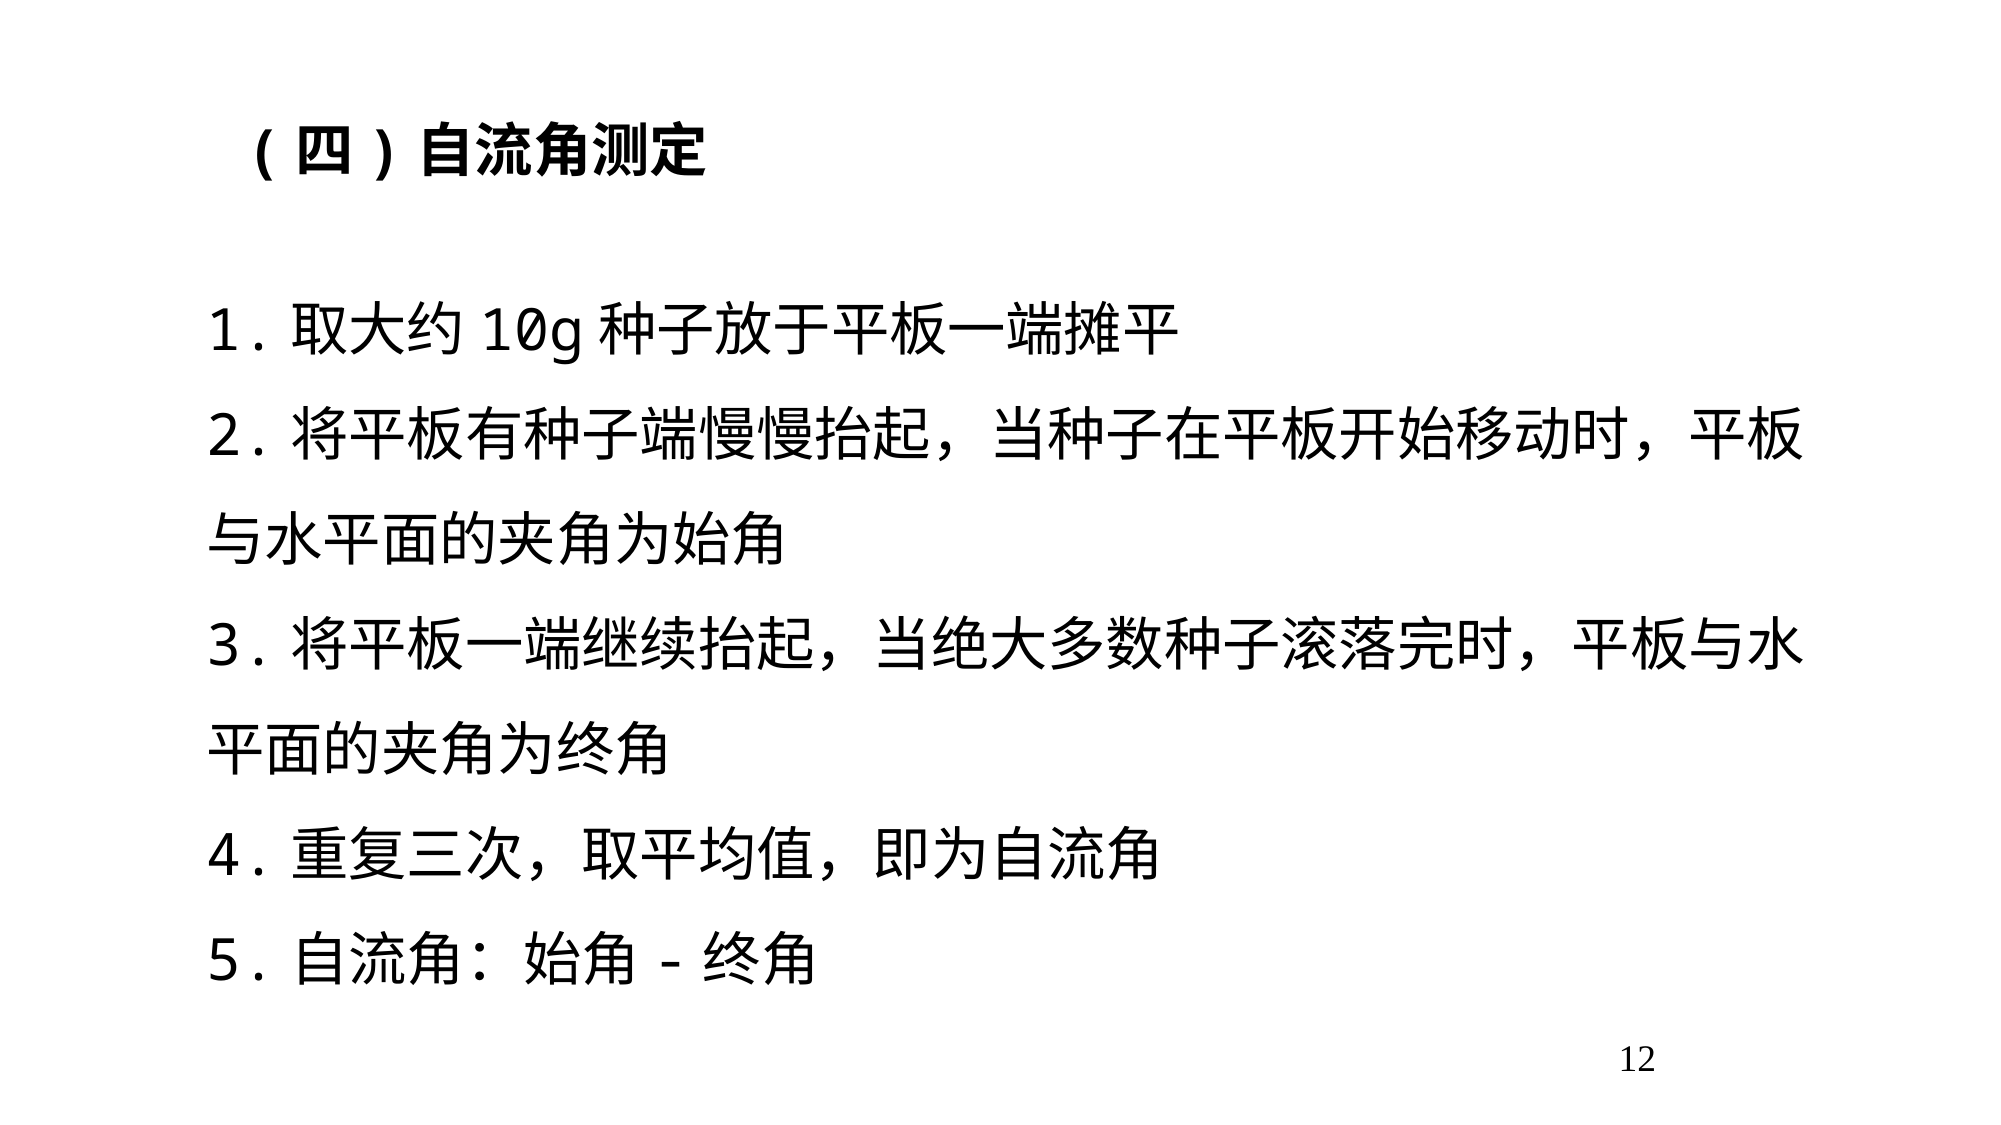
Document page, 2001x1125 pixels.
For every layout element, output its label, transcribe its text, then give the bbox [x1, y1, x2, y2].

text_box 1.取大约10g种子放于平板一端摊平 2.将平板有种子端慢慢抬起，当种子在平板开始移动时，平板与水平面的夹角为始角 3.将平板一端继续抬起，当绝大多数种子滚落完时，平板与水平面的夹角为终角 4.重复三次，取平均值，即为自流角 5.自流角：始角-终角 [191, 249, 1832, 1000]
text_box (四)自流角测定 [196, 70, 1521, 190]
text_box 12 [1325, 1024, 1675, 1103]
